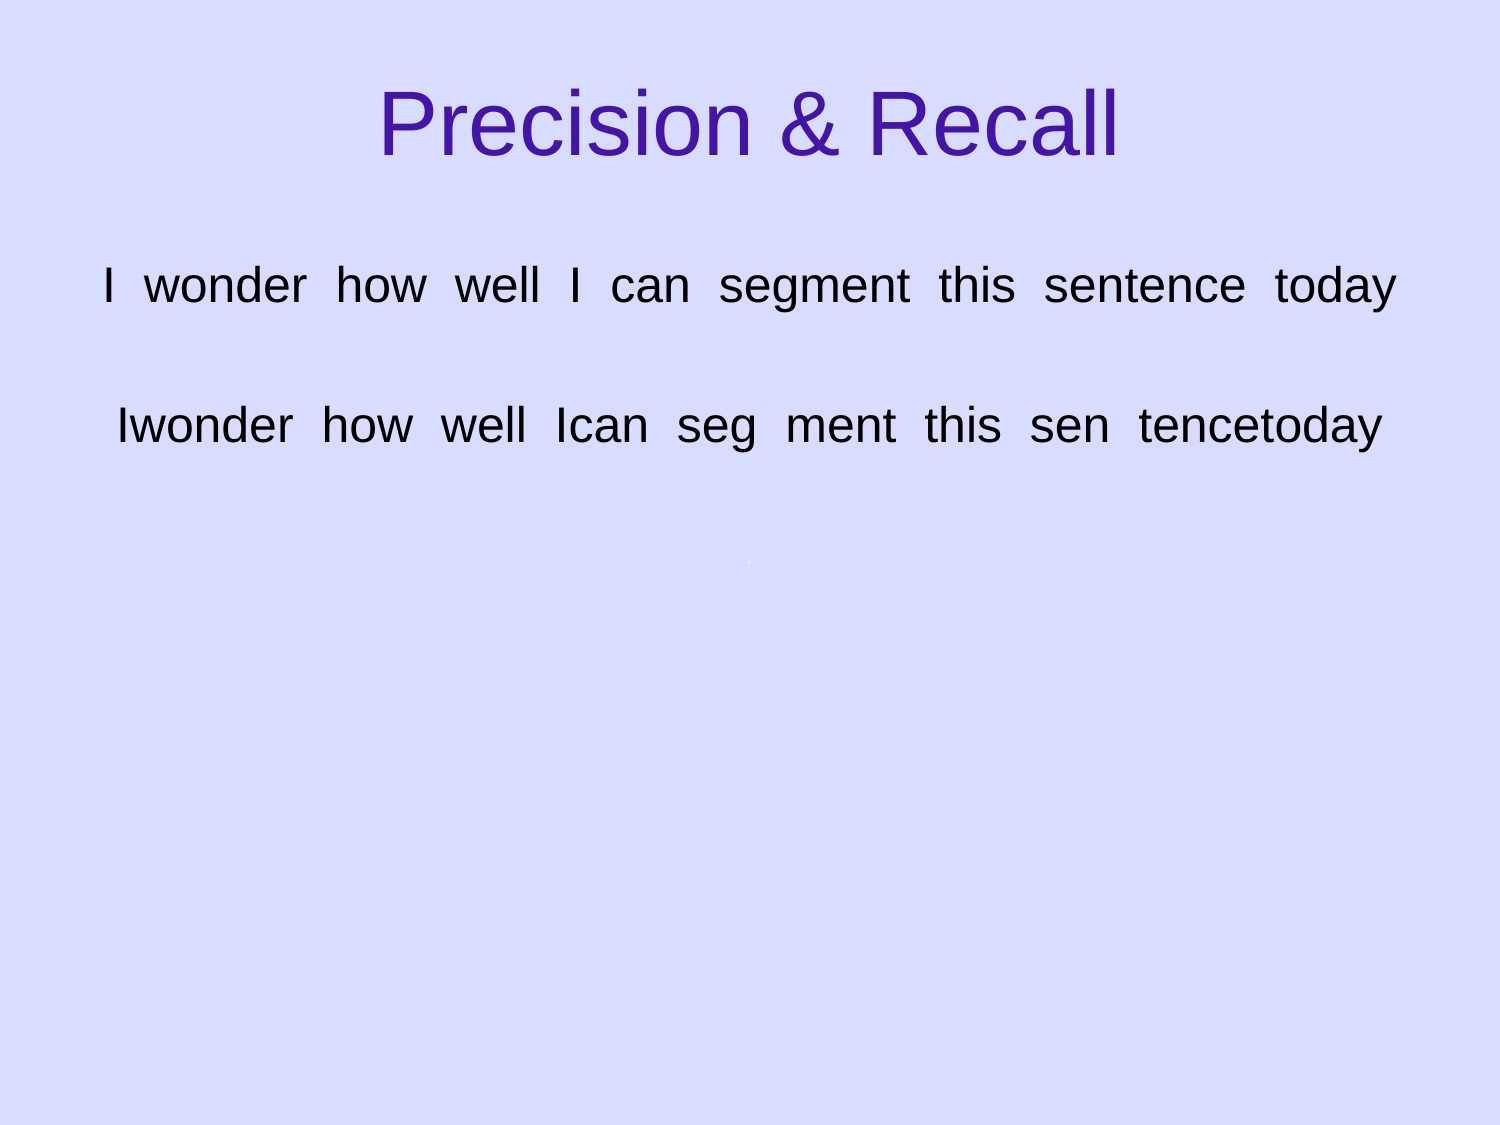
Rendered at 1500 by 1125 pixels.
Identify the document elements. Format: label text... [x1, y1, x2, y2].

title Precision & Recall [112, 24, 1388, 174]
list I wonder how well I can segment this sentence today Iwonder how well Ican seg ment this sen tencetoday [0, 174, 1500, 501]
